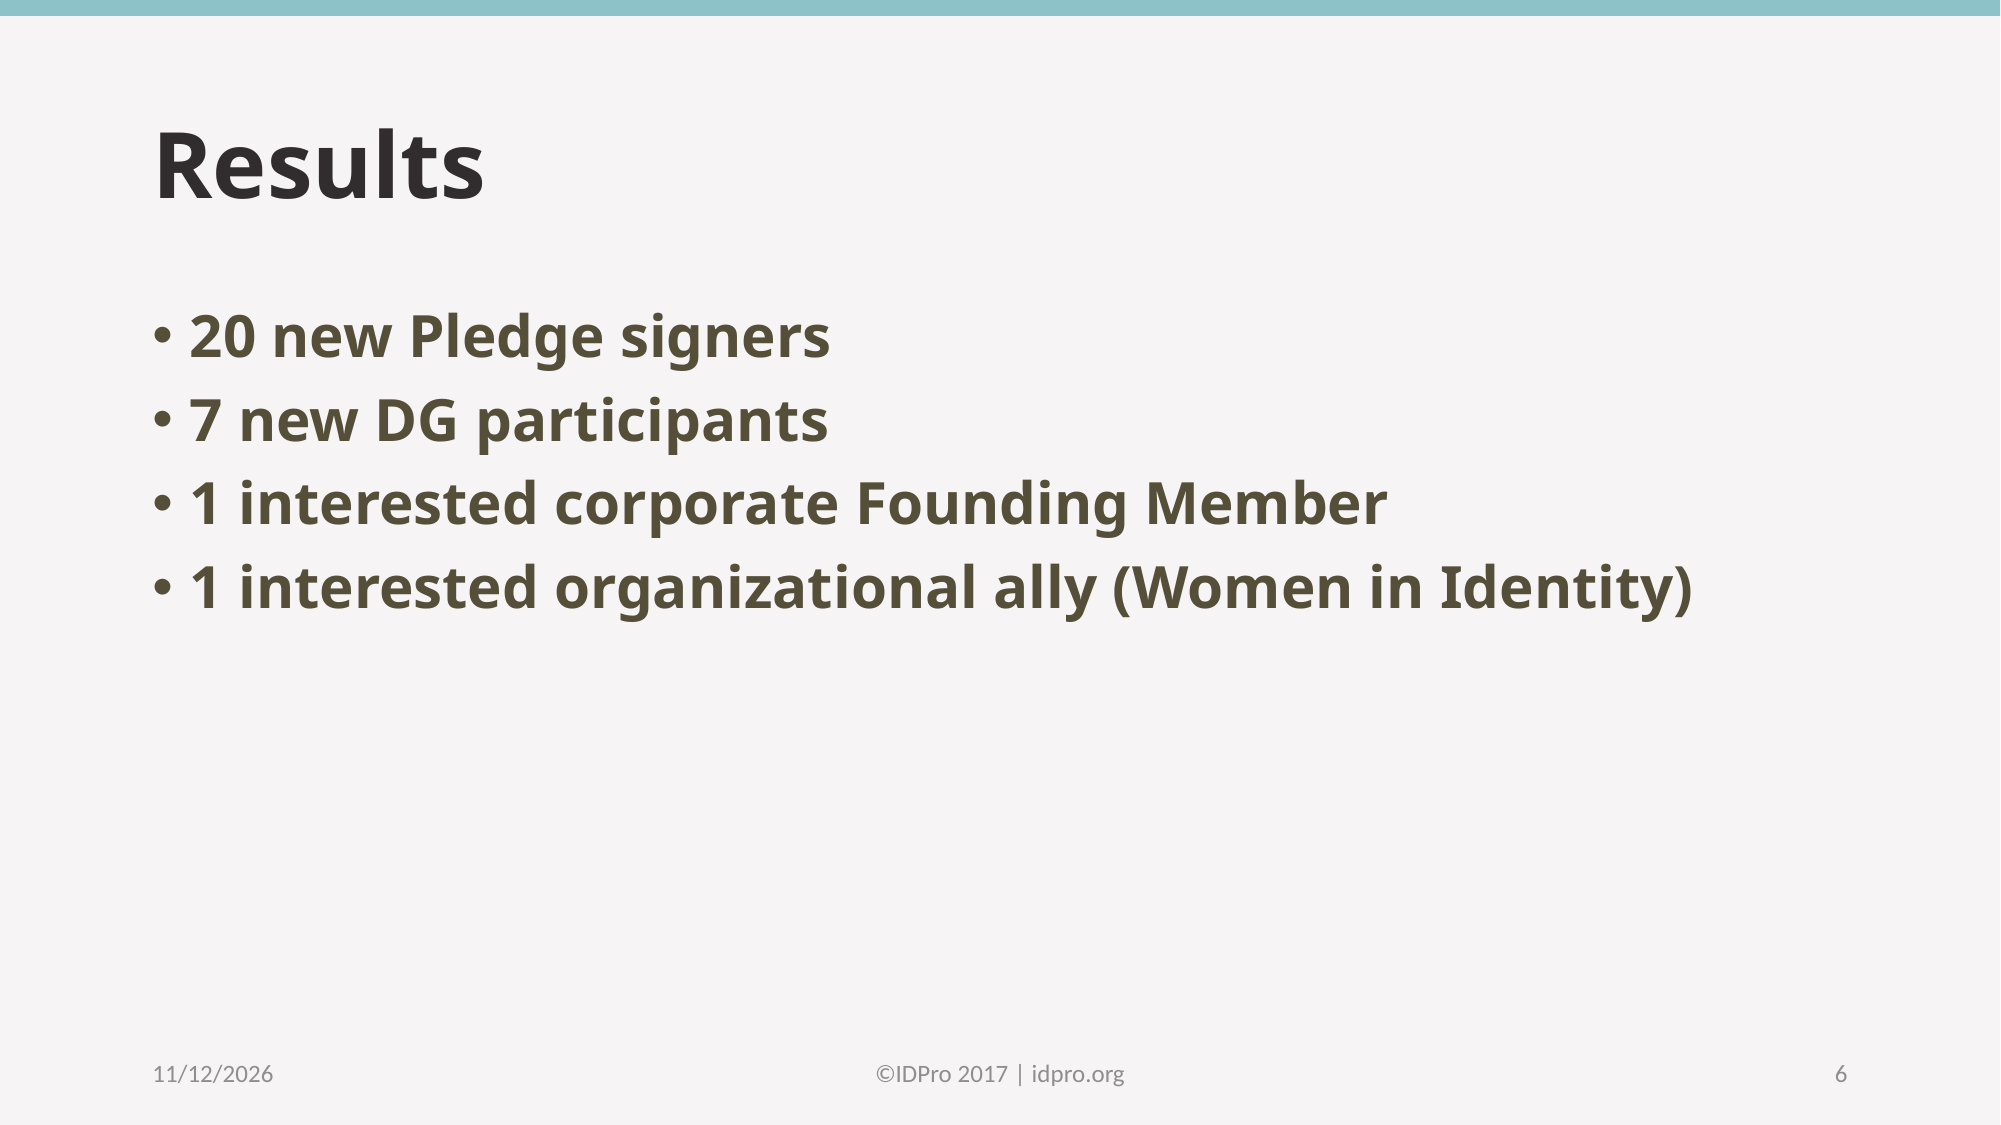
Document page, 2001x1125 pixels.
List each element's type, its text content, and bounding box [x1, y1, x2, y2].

list 20 new Pledge signers 7 new DG participants 1 interested corporate Founding Member 1 interested organizational ally (Women in Identity) [137, 299, 1863, 1014]
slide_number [137, 1042, 588, 1103]
title Results [137, 59, 1863, 278]
slide_number 6 [1412, 1042, 1863, 1103]
footer ©️IDPro 2017 | idpro.org [662, 1042, 1338, 1103]
